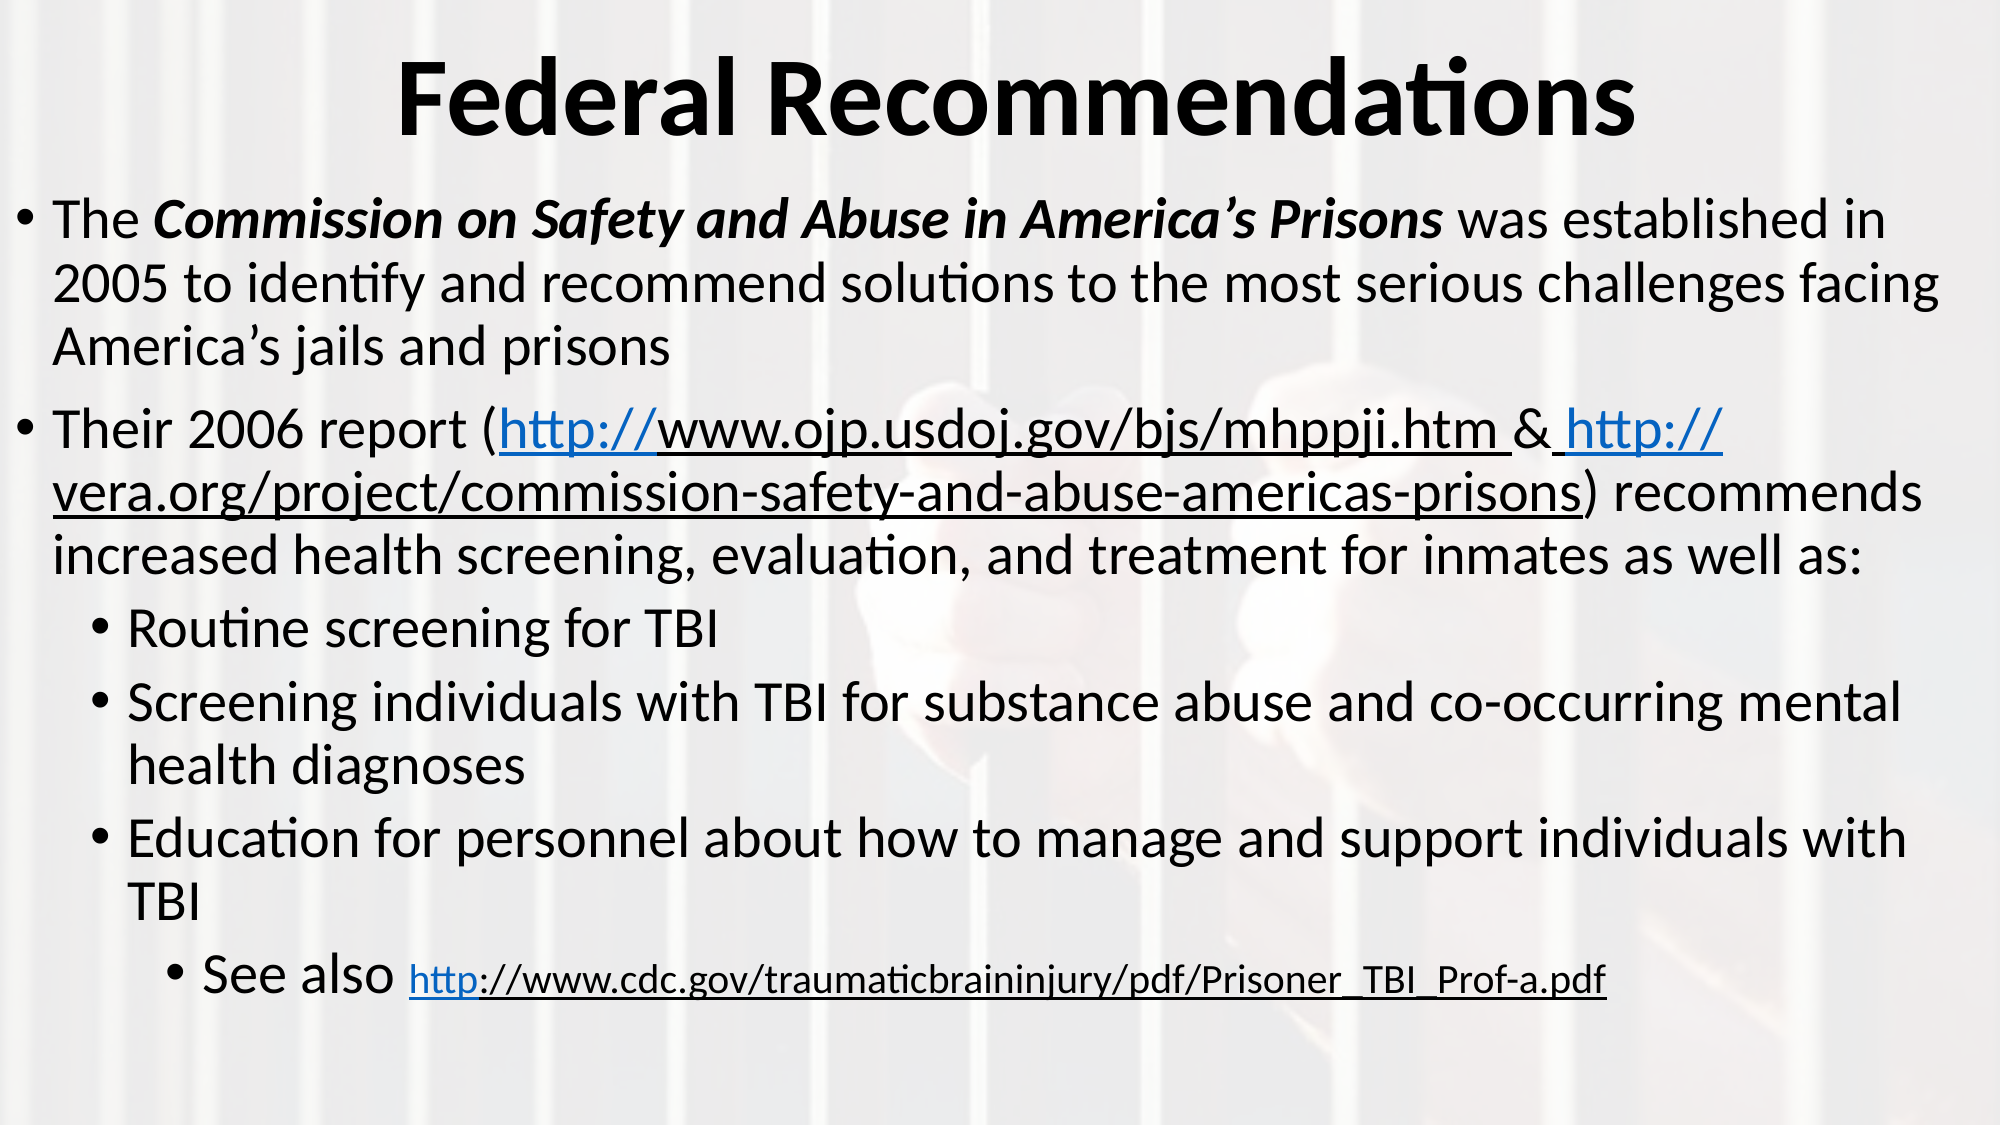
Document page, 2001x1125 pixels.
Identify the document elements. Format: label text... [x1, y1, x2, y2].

title Federal Recommendations [171, 31, 1863, 181]
list The Commission on Safety and Abuse in America’s Prisons was established in 2005 to identify and recommend solutions to the most serious challenges facing America’s jails and prisons Their 2006 report (http://www.ojp.usdoj.gov/bjs/mhppji.htm & http://vera.org/project/commission-safety-and-abuse-americas-prisons) recommends increased health screening, evaluation, and treatment for inmates as well as: Routine screening for TBI Screening individuals with TBI for substance abuse and co-occurring mental health diagnoses Education for personnel about how to manage and support individuals with TBI See also http://www.cdc.gov/traumaticbraininjury/pdf/Prisoner_TBI_Prof-a.pdf [0, 181, 1974, 1101]
